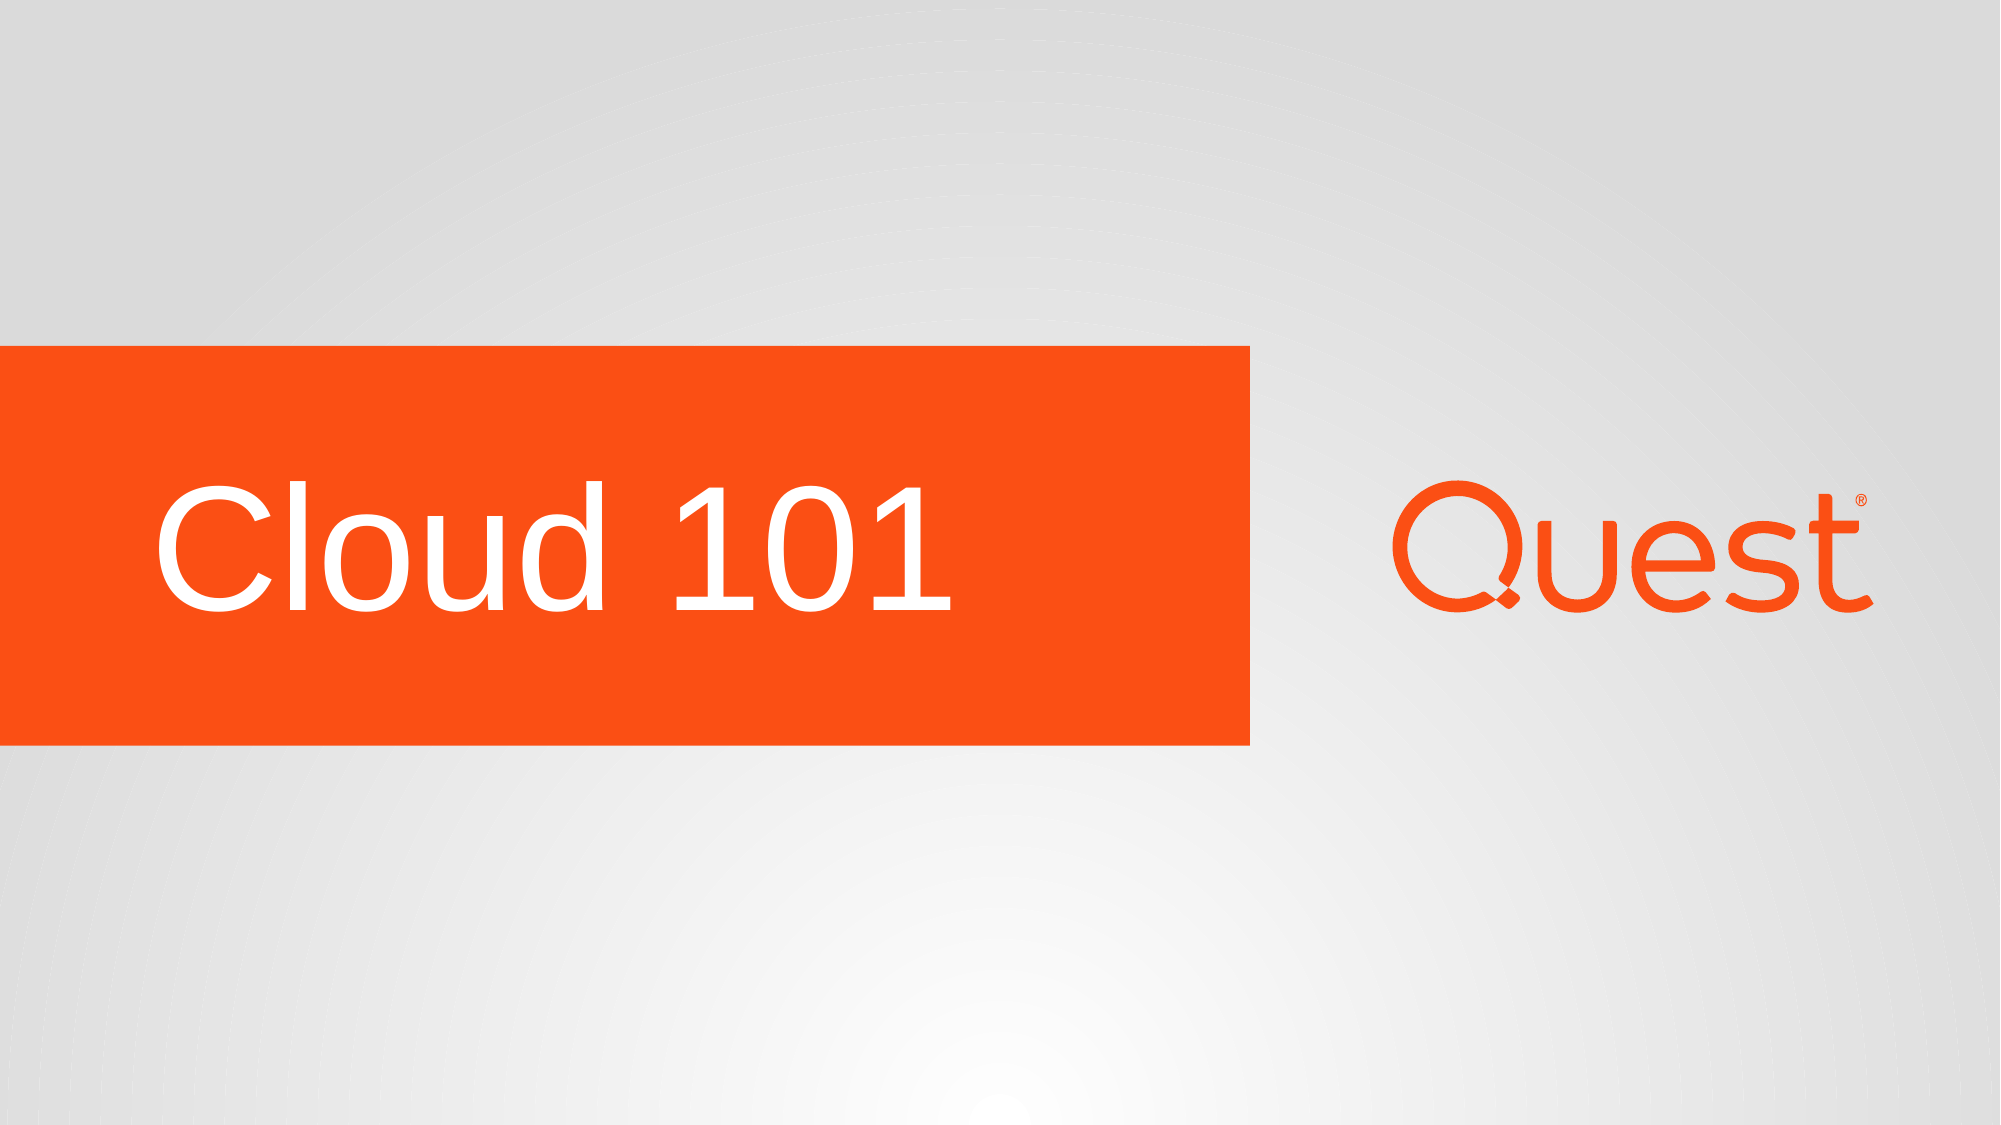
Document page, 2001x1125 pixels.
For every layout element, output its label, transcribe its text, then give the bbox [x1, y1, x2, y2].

title Cloud 101 [150, 481, 1175, 644]
